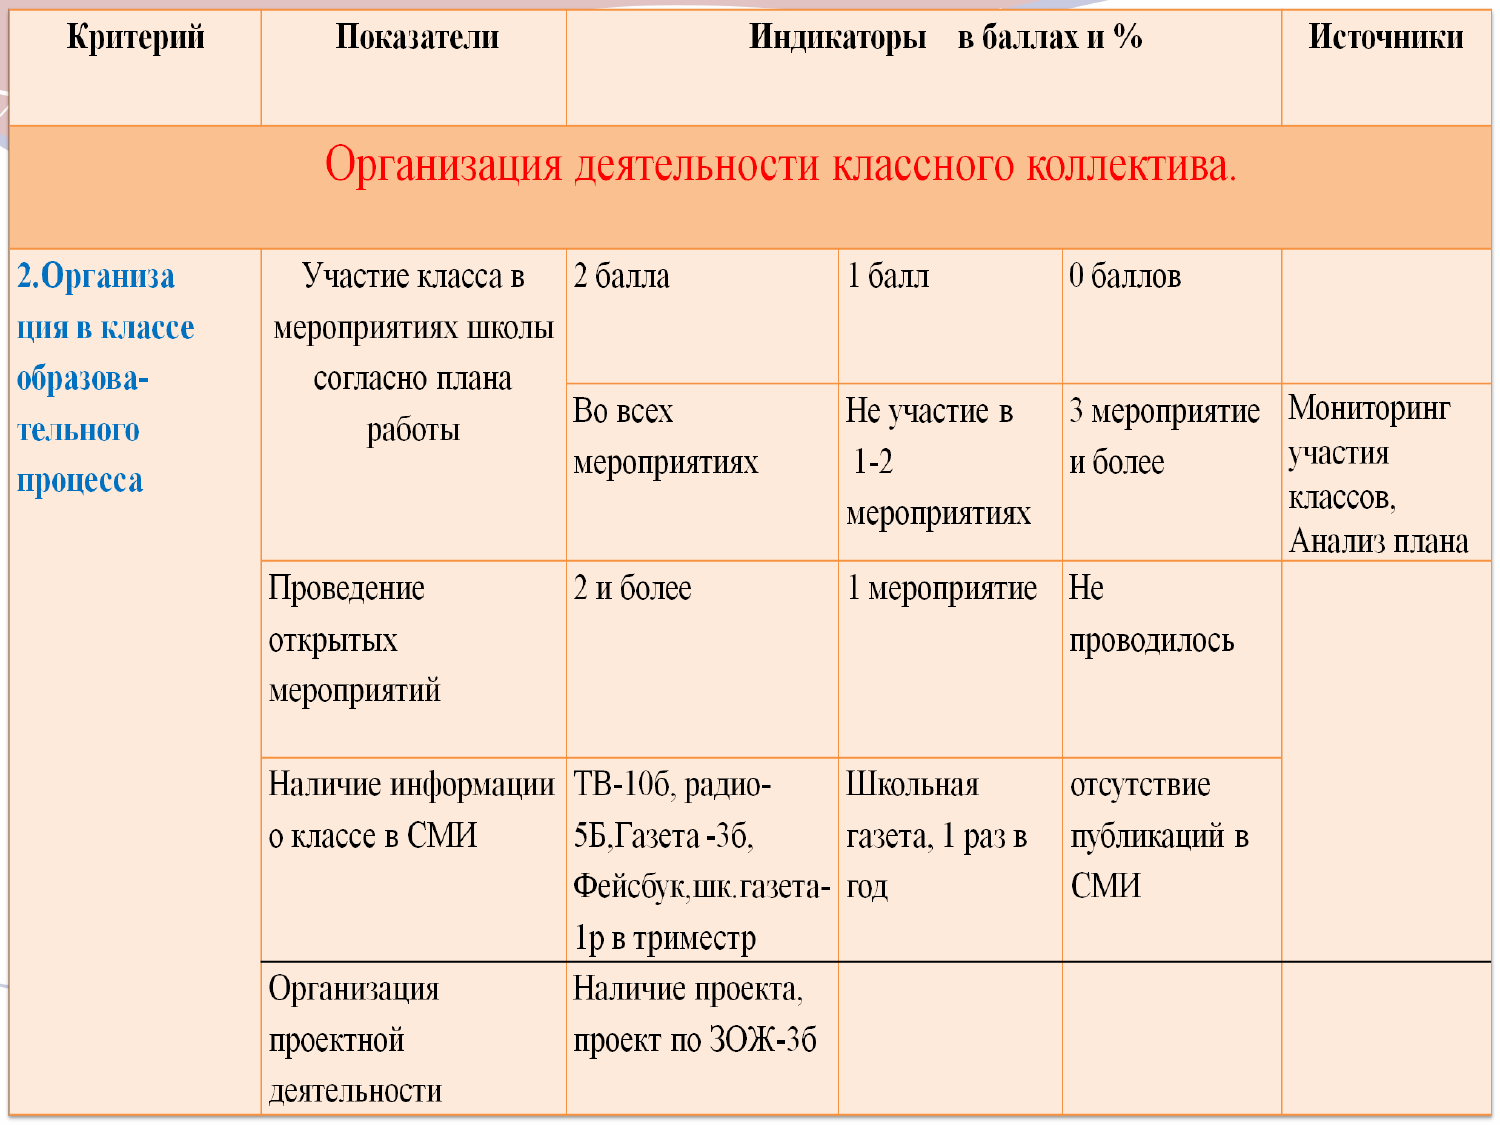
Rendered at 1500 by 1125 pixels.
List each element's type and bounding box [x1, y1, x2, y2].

title [0, 0, 1500, 1125]
